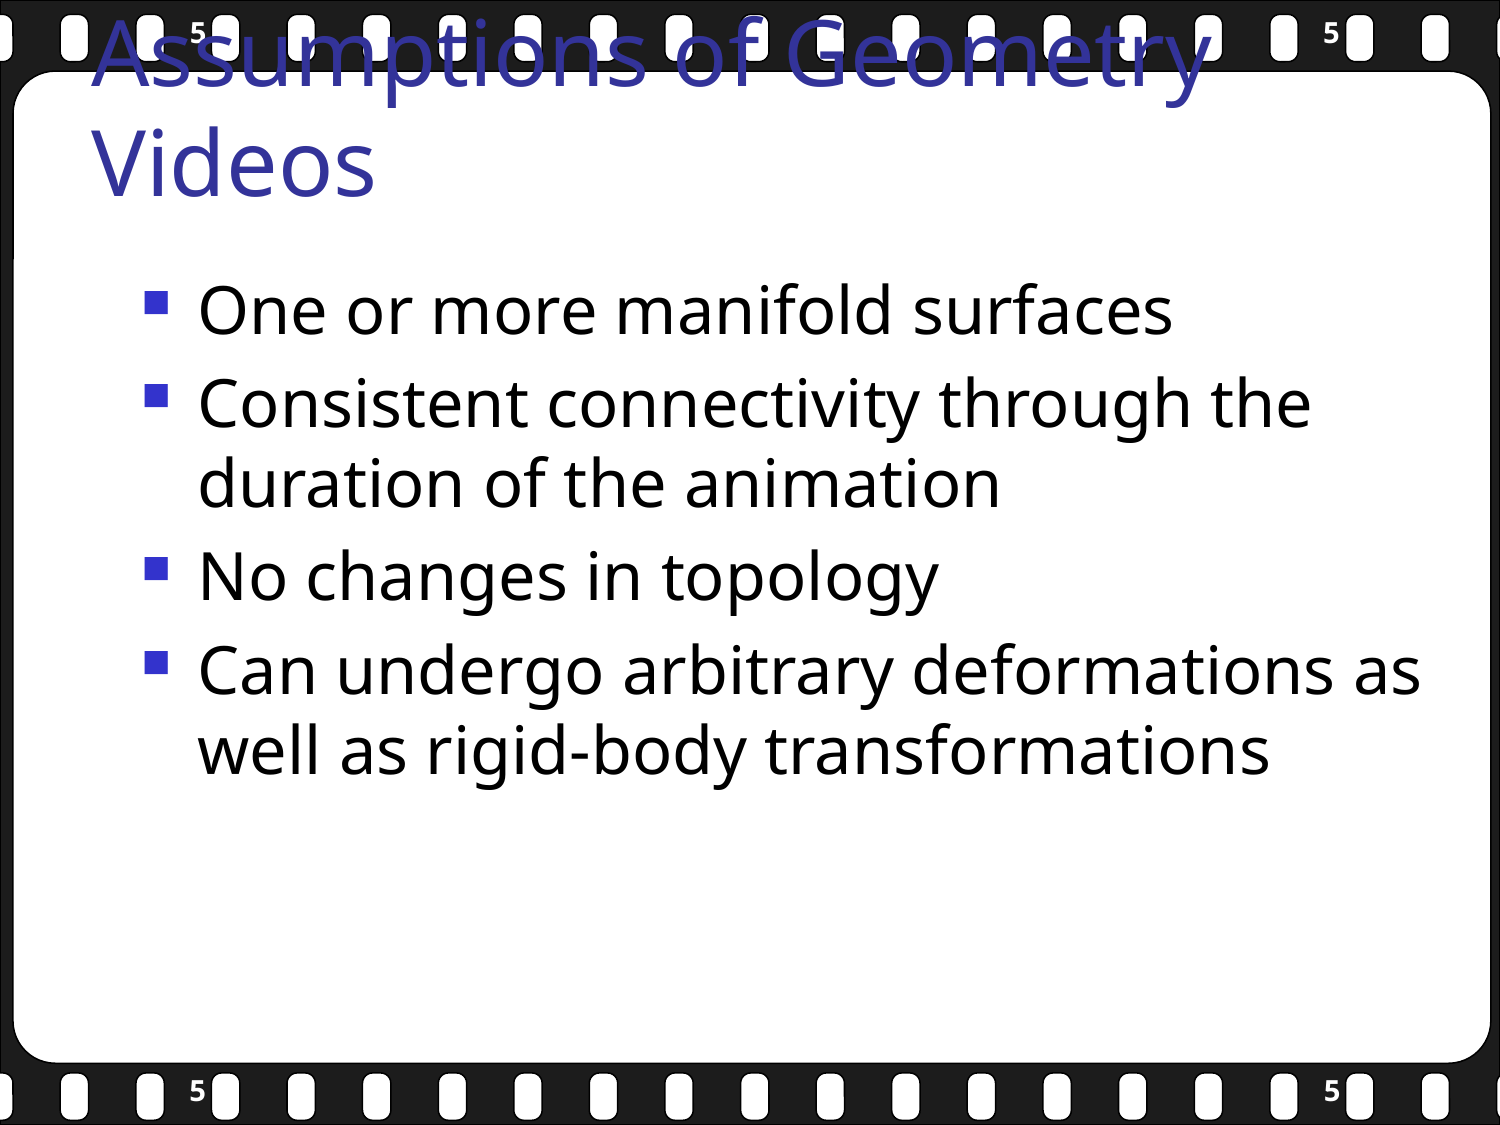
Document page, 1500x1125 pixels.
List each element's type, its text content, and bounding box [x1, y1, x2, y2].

title Assumptions of Geometry Videos [76, 80, 1459, 223]
list One or more manifold surfaces Consistent connectivity through the duration of the animation No changes in topology Can undergo arbitrary deformations as well as rigid-body transformations [126, 260, 1459, 1026]
slide_number 5 [1042, 1045, 1356, 1120]
